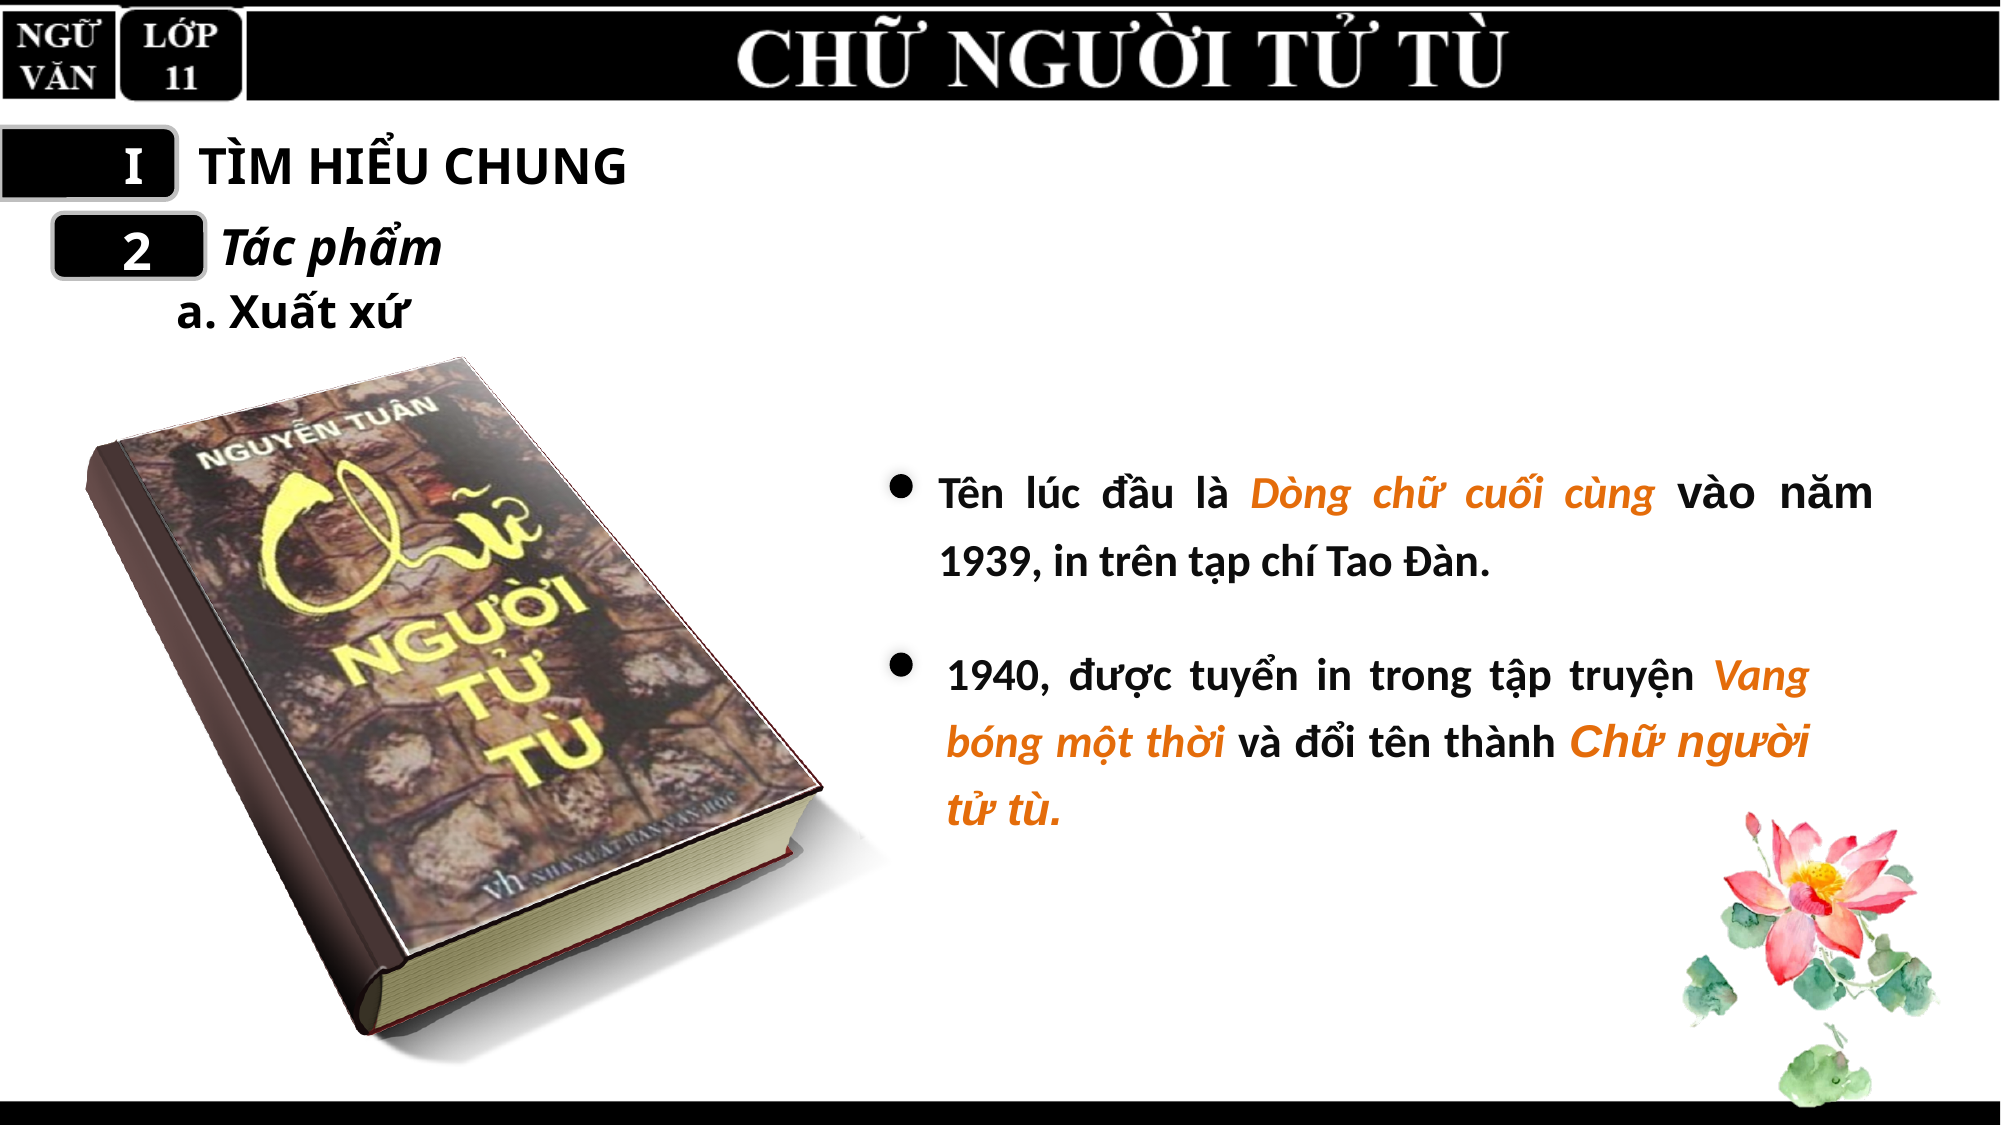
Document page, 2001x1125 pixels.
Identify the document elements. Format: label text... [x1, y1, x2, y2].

picture [0, 0, 2001, 1125]
text_box a. Xuất xứ [169, 297, 419, 342]
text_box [889, 442, 1890, 593]
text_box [0, 126, 753, 203]
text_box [889, 623, 1826, 842]
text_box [52, 207, 601, 289]
